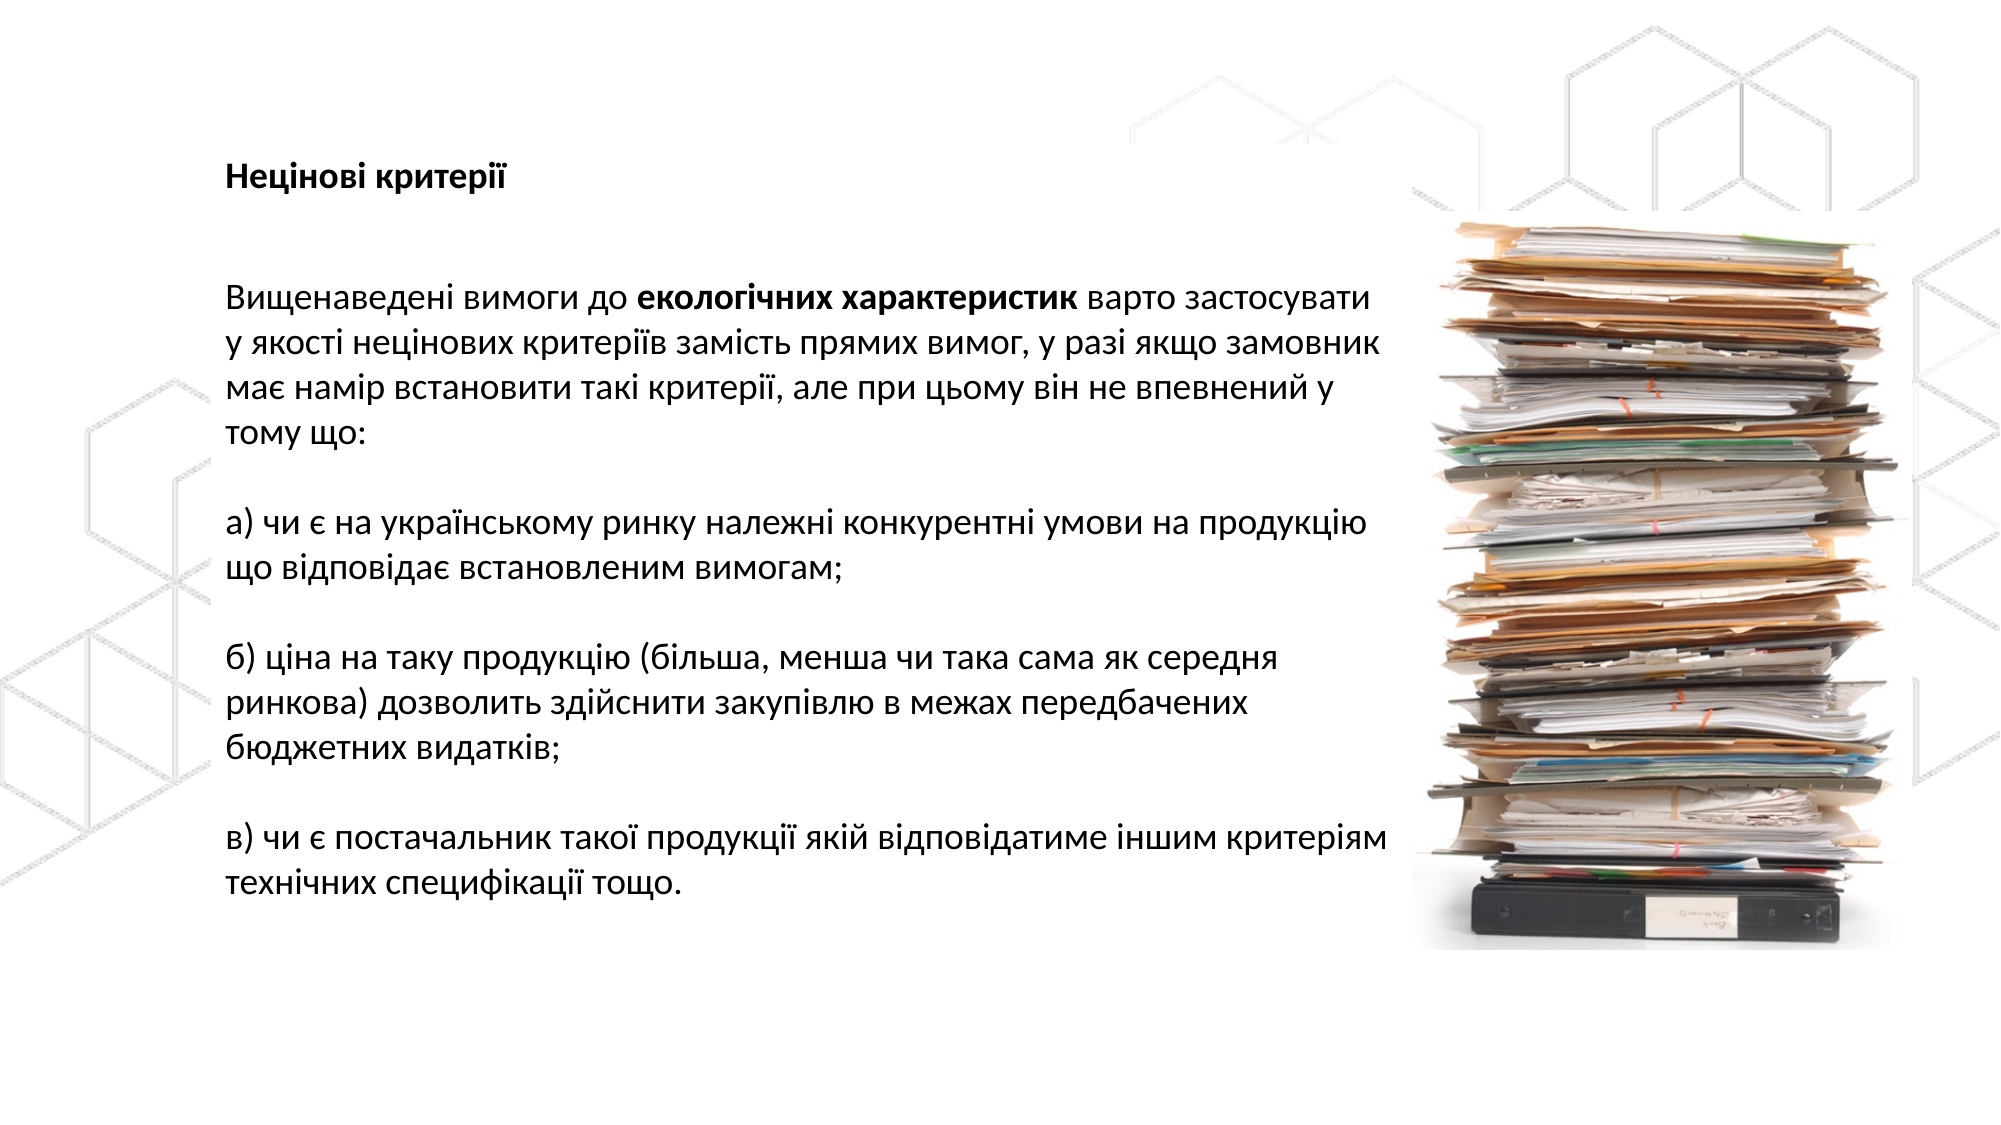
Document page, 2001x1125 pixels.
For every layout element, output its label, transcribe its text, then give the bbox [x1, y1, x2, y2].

picture [0, 0, 2000, 1125]
text_box Нецінові критерії Вищенаведені вимоги до екологічних характеристик варто застосувати у якості нецінових критеріїв замість прямих вимог, у разі якщо замовник має намір встановити такі критерії, але при цьому він не впевнений у тому що: а) чи є на українському ринку належні конкурентні умови на продукцію що відповідає встановленим вимогам; б) ціна на таку продукцію (більша, менша чи така сама як середня ринкова) дозволить здійснити закупівлю в межах передбачених бюджетних видатків; в) чи є постачальник такої продукції якій відповідатиме іншим критеріям технічних специфікації тощо. [210, 143, 1413, 1067]
